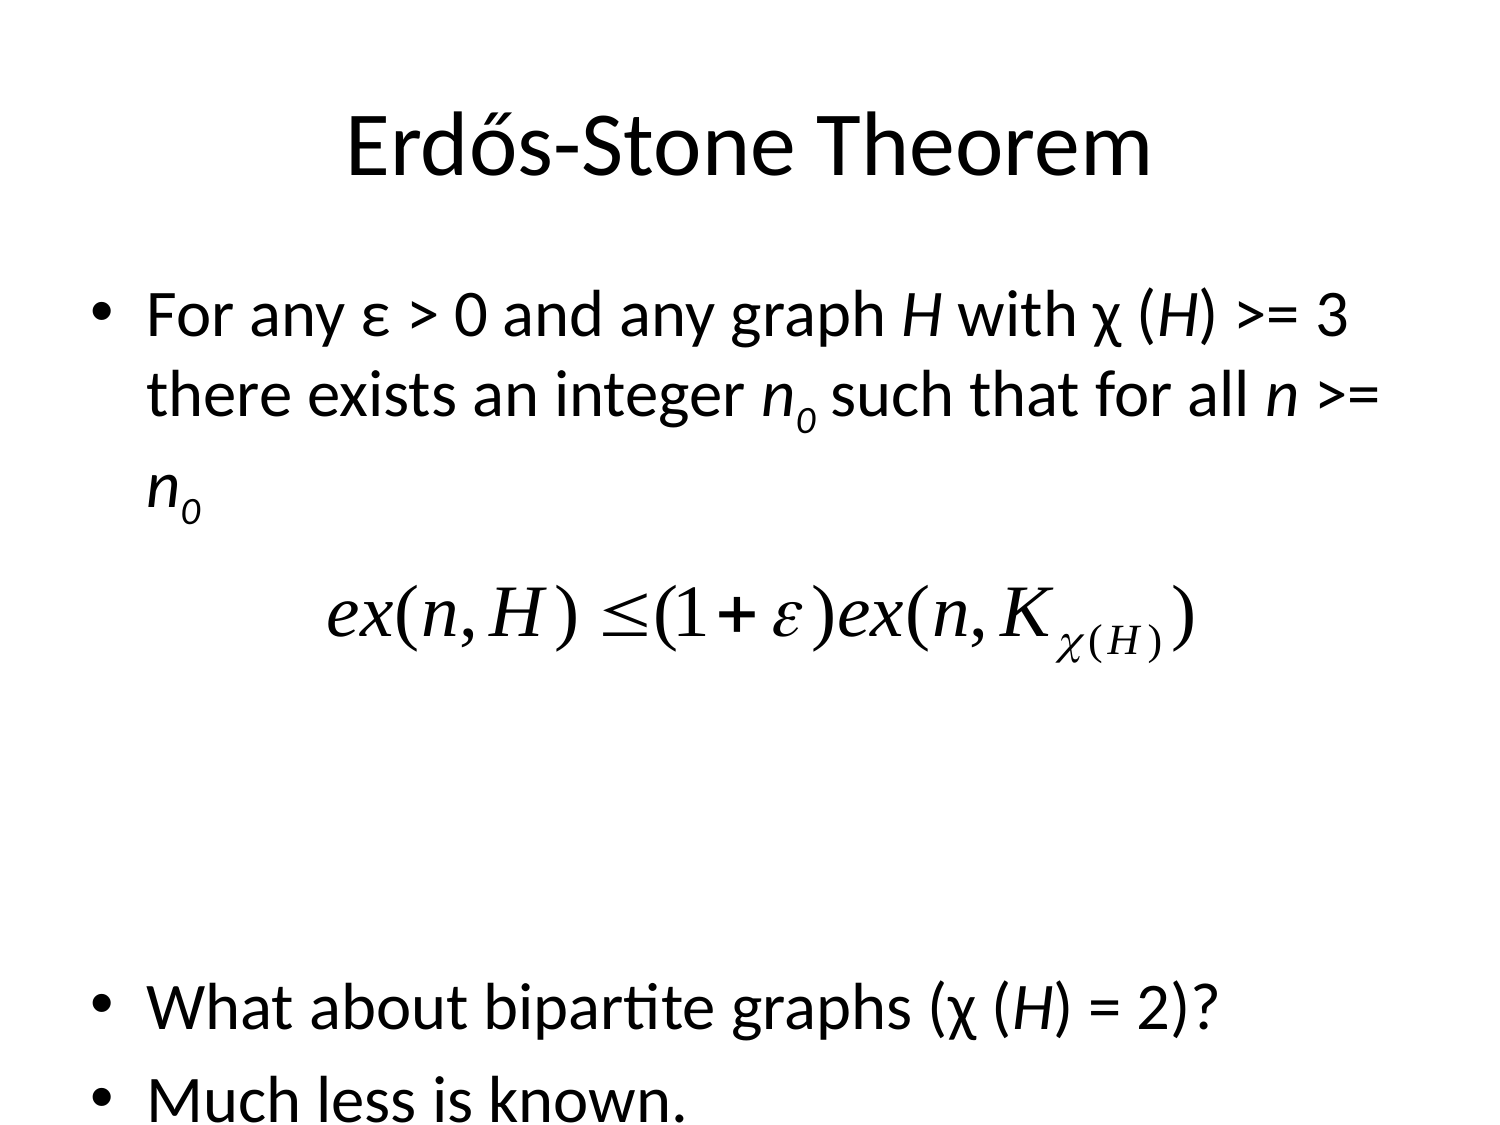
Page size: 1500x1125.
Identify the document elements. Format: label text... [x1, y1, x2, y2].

list For any ε > 0 and any graph H with χ (H) >= 3 there exists an integer n0 such that for all n >= n0 What about bipartite graphs (χ (H) = 2)? Much less is known. [75, 262, 1425, 1005]
title Erdős-Stone Theorem [75, 45, 1425, 233]
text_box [316, 562, 1208, 680]
